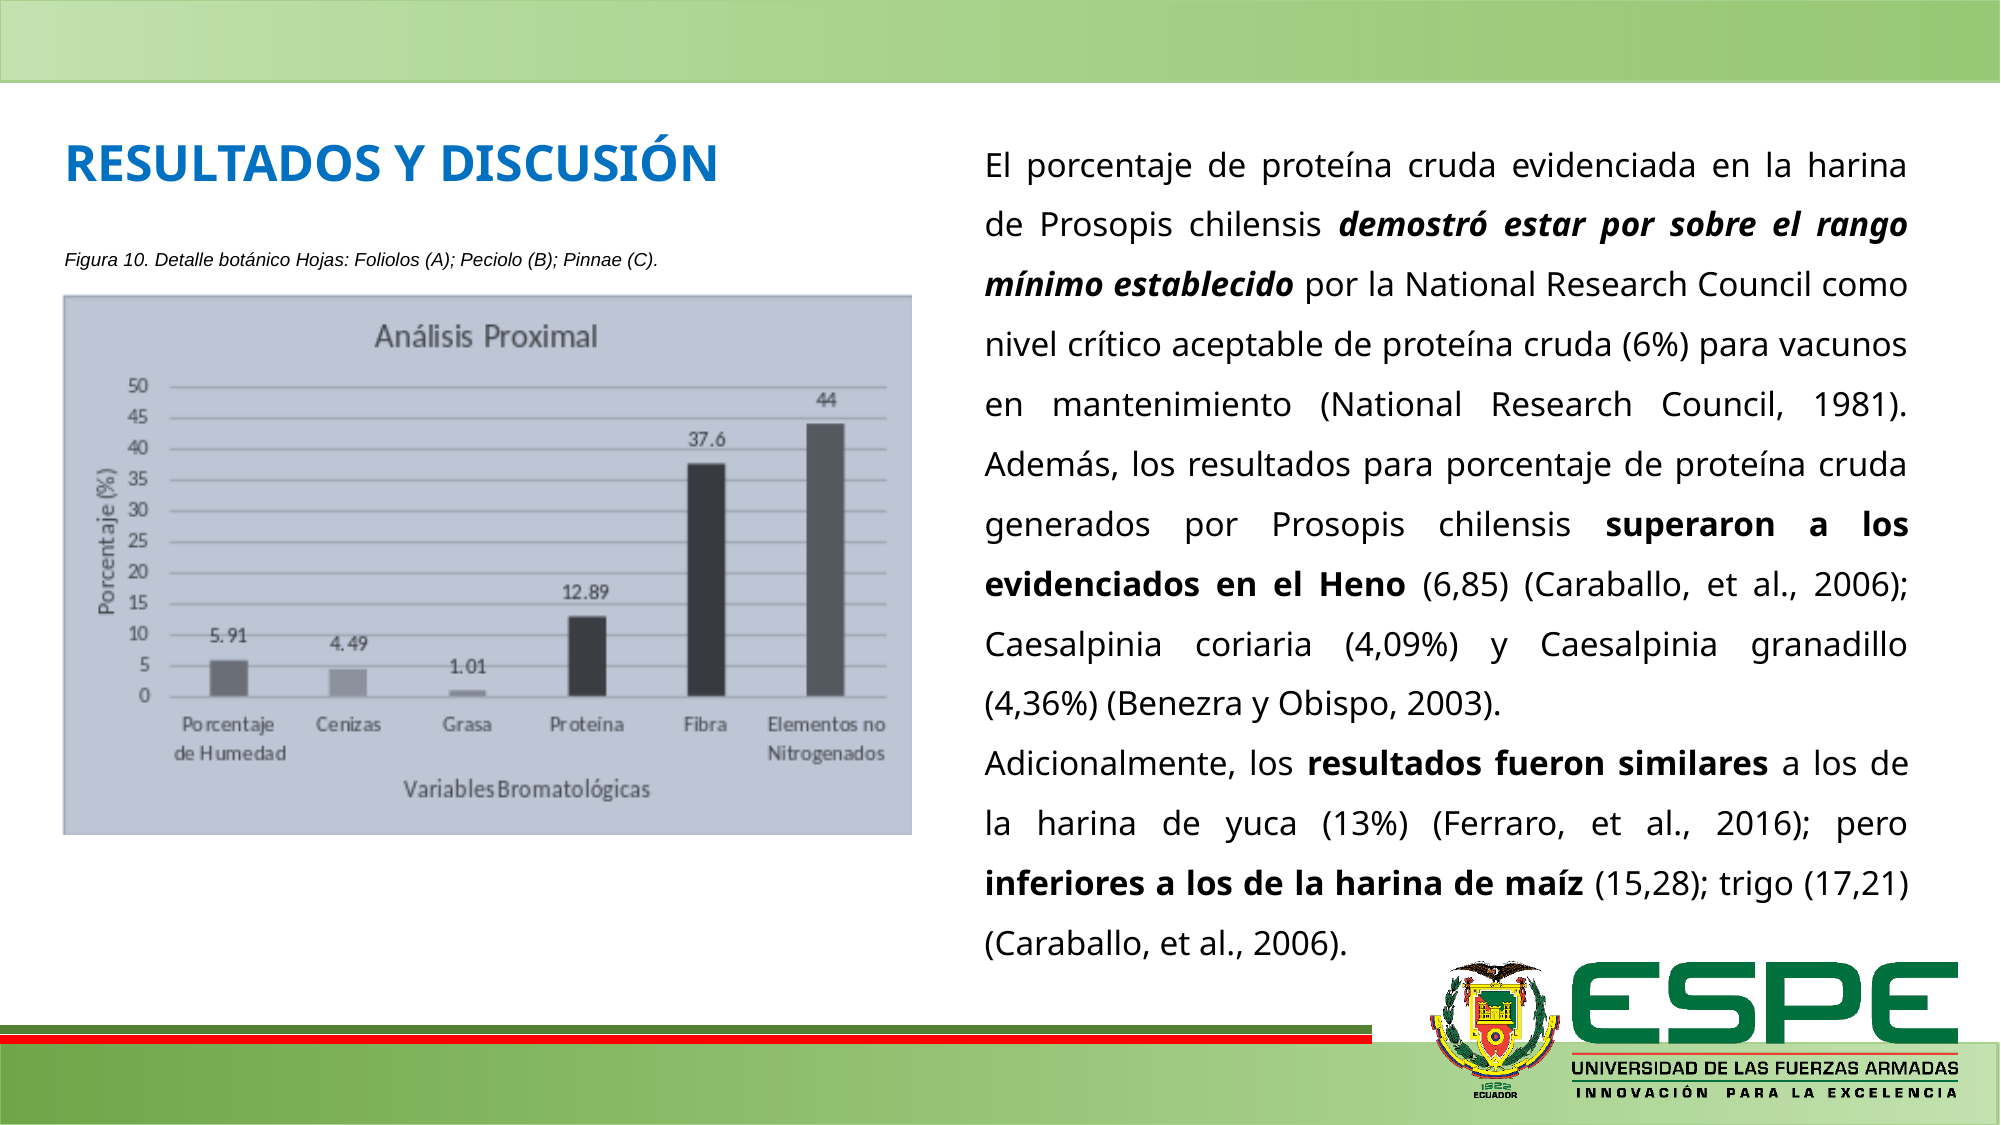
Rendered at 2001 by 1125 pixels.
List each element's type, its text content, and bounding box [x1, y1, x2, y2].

text_box Figura 10. Detalle botánico Hojas: Foliolos (A); Peciolo (B); Pinnae (C). [49, 240, 705, 323]
text_box RESULTADOS Y DISCUSIÓN [49, 124, 912, 199]
picture [1430, 961, 1958, 1098]
text_box [0, 1042, 1998, 1125]
picture [62, 294, 912, 835]
text_box [0, 0, 2000, 83]
text_box El porcentaje de proteína cruda evidenciada en la harina de Prosopis chilensis demostró estar por sobre el rango mínimo establecido por la National Research Council como nivel crítico aceptable de proteína cruda (6%) para vacunos en mantenimiento (National Research Council, 1981). Además, los resultados para porcentaje de proteína cruda generados por Prosopis chilensis superaron a los evidenciados en el Heno (6,85) (Caraballo, et al., 2006); Caesalpinia coriaria (4,09%) y Caesalpinia granadillo (4,36%) (Benezra y Obispo, 2003). Adicionalmente, los resultados fueron similares a los de la harina de yuca (13%) (Ferraro, et al., 2016); pero inferiores a los de la harina de maíz (15,28); trigo (17,21) (Caraballo, et al., 2006). [969, 116, 1925, 1045]
